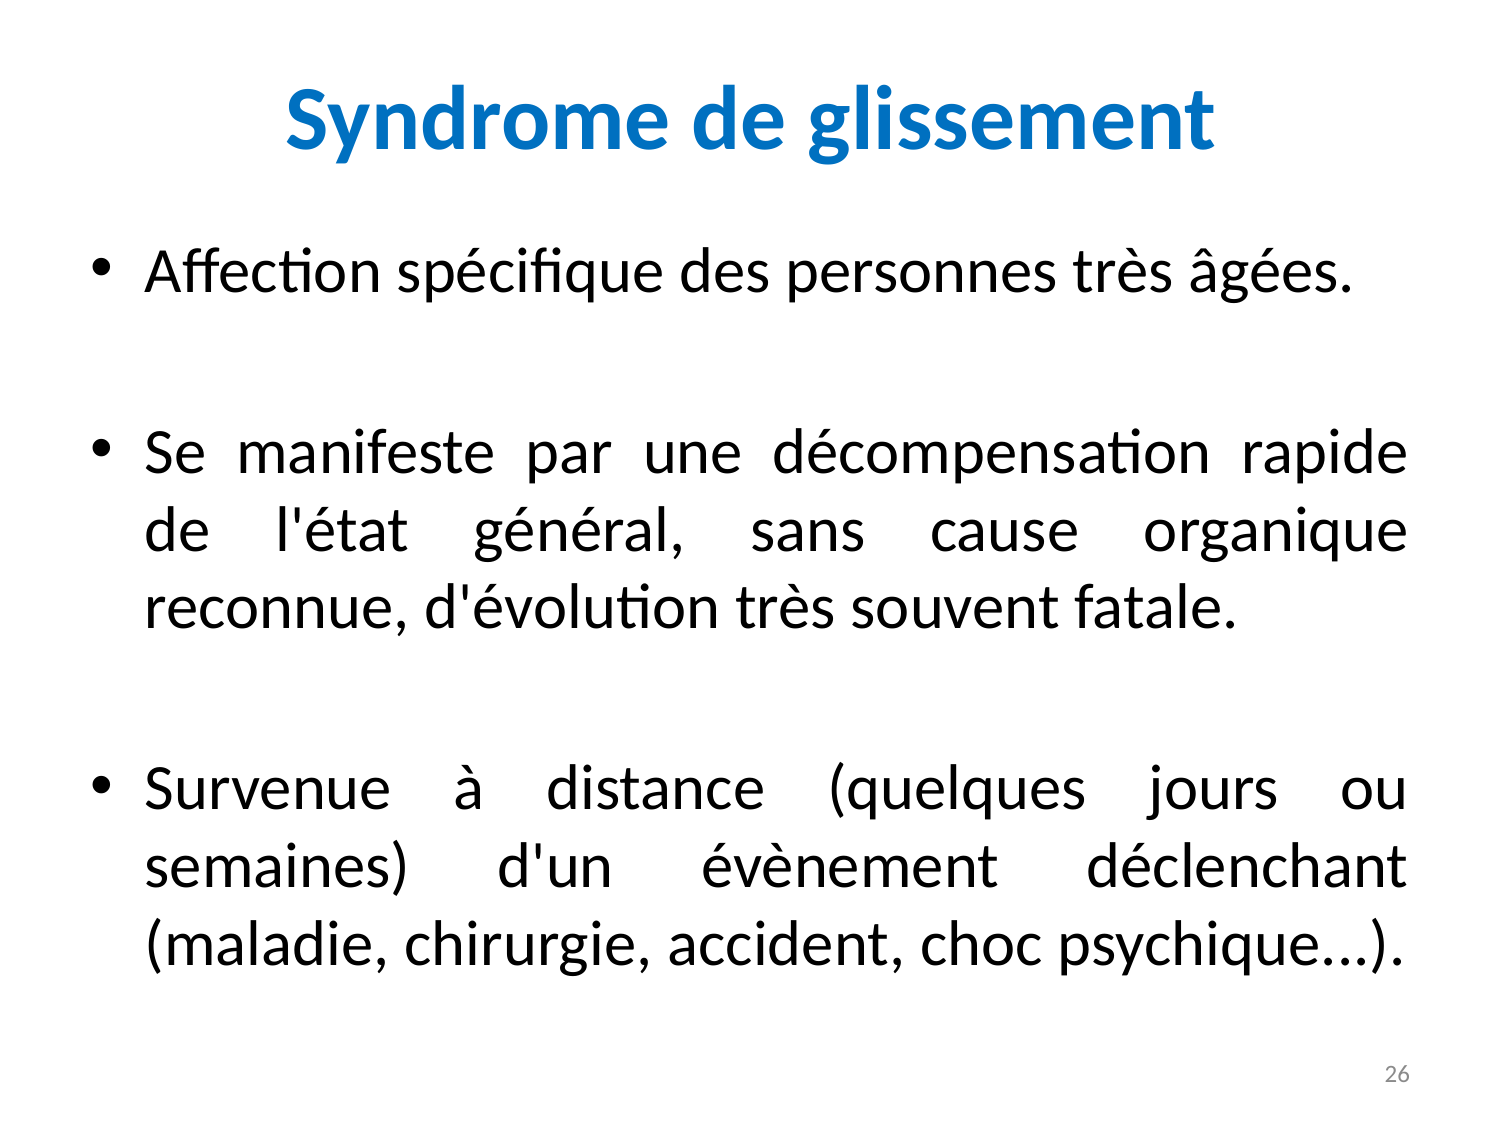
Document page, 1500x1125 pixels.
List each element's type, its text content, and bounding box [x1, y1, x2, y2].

slide_number 26 [1074, 1042, 1425, 1103]
list Affection spécifique des personnes très âgées. Se manifeste par une décompensation rapide de l'état général, sans cause organique reconnue, d'évolution très souvent fatale. Survenue à distance (quelques jours ou semaines) d'un évènement déclenchant (maladie, chirurgie, accident, choc psychique...). [75, 219, 1425, 1071]
title Syndrome de glissement [76, 19, 1427, 207]
